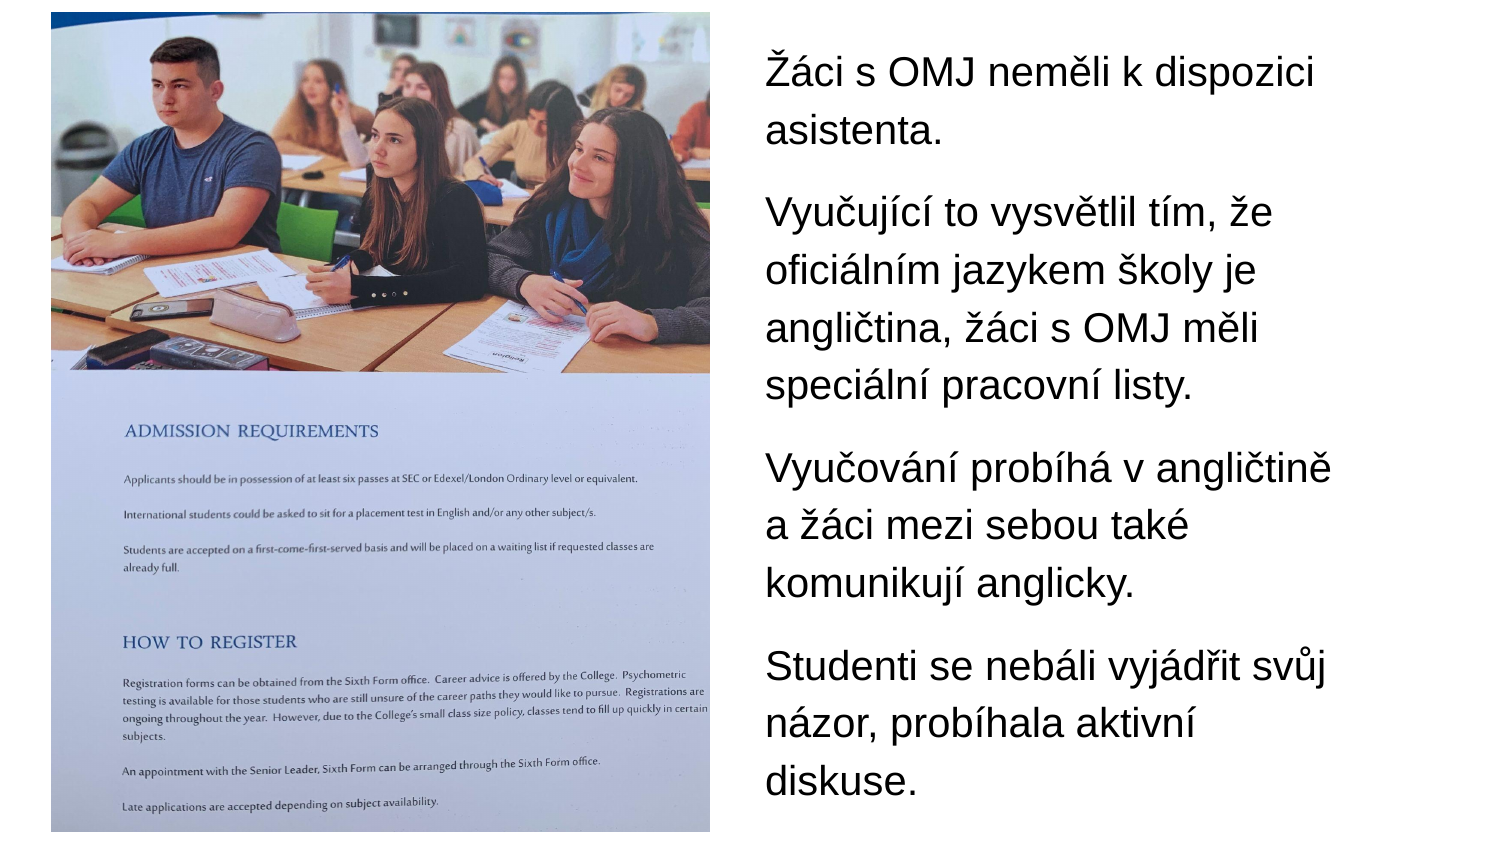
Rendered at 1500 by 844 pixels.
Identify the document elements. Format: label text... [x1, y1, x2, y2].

picture [50, 12, 710, 832]
list Žáci s OMJ neměli k dispozici asistenta. Vyučující to vysvětlil tím, že oficiálním jazykem školy je angličtina, žáci s OMJ měli speciální pracovní listy. Vyučování probíhá v angličtině a žáci mezi sebou také komunikují anglicky. Studenti se nebáli vyjádřit svůj názor, probíhala aktivní diskuse. [749, 22, 1369, 823]
